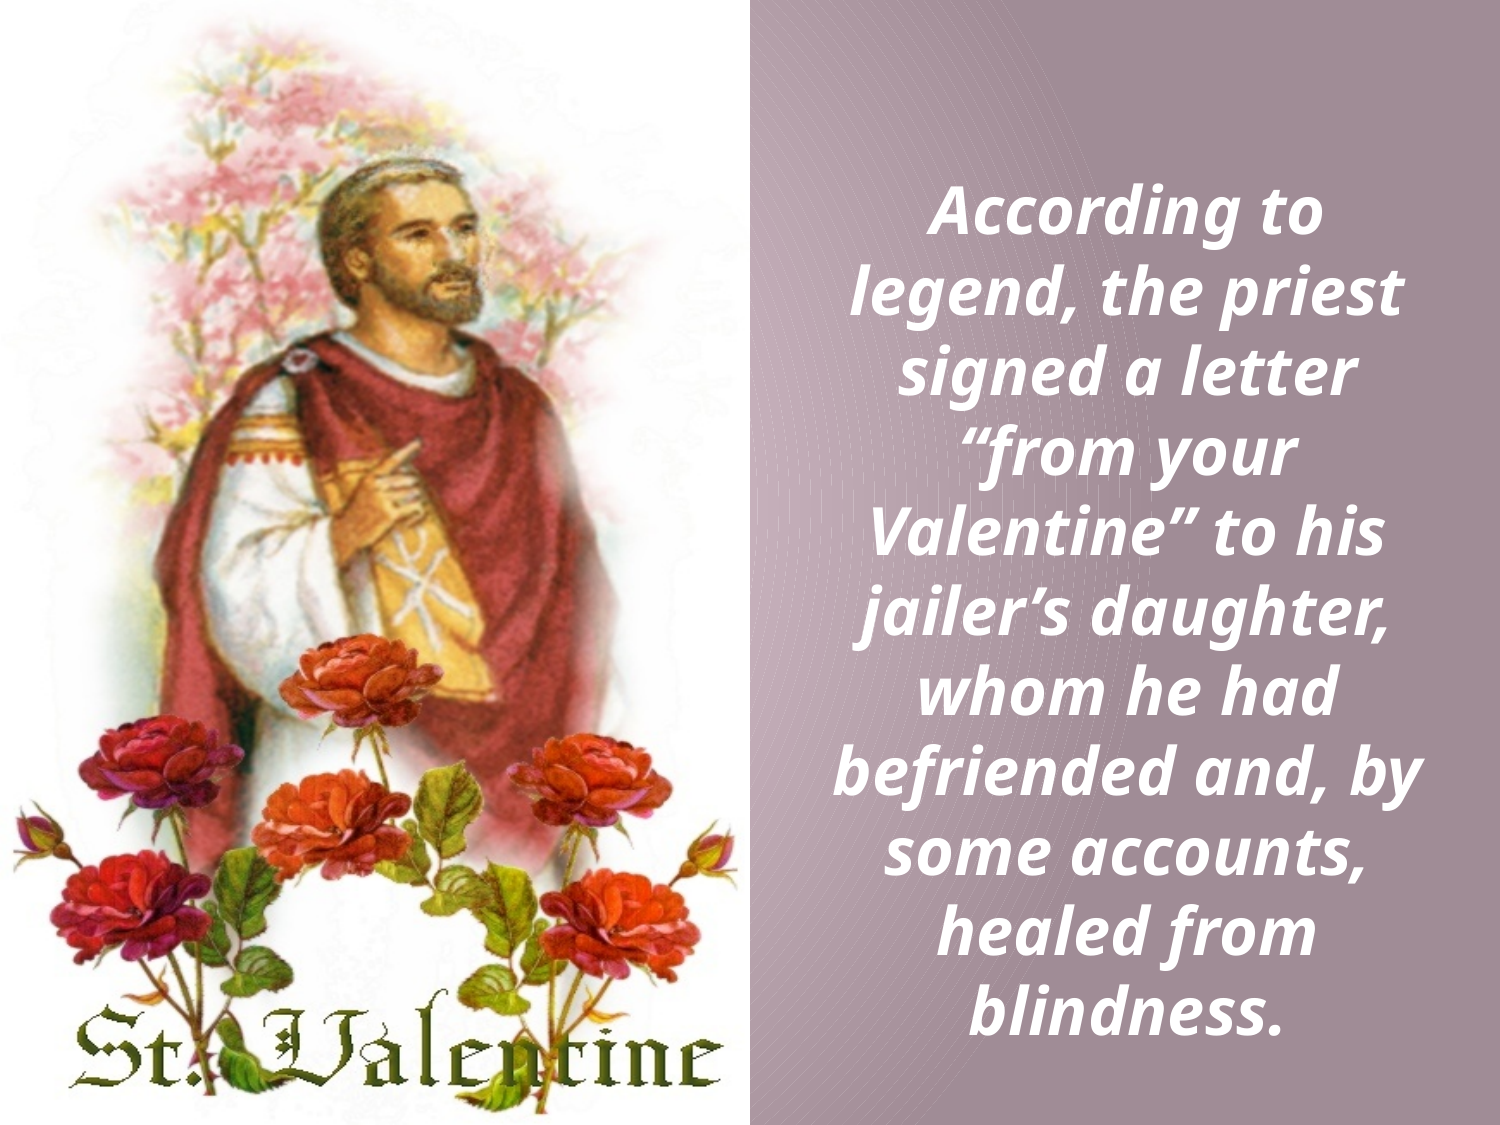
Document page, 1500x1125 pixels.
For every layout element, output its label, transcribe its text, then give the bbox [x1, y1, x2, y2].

picture [0, 0, 751, 1125]
list According to legend, the priest signed a letter “from your Valentine” to his jailer’s daughter, whom he had befriended and, by some accounts, healed from blindness. [797, 160, 1459, 1106]
